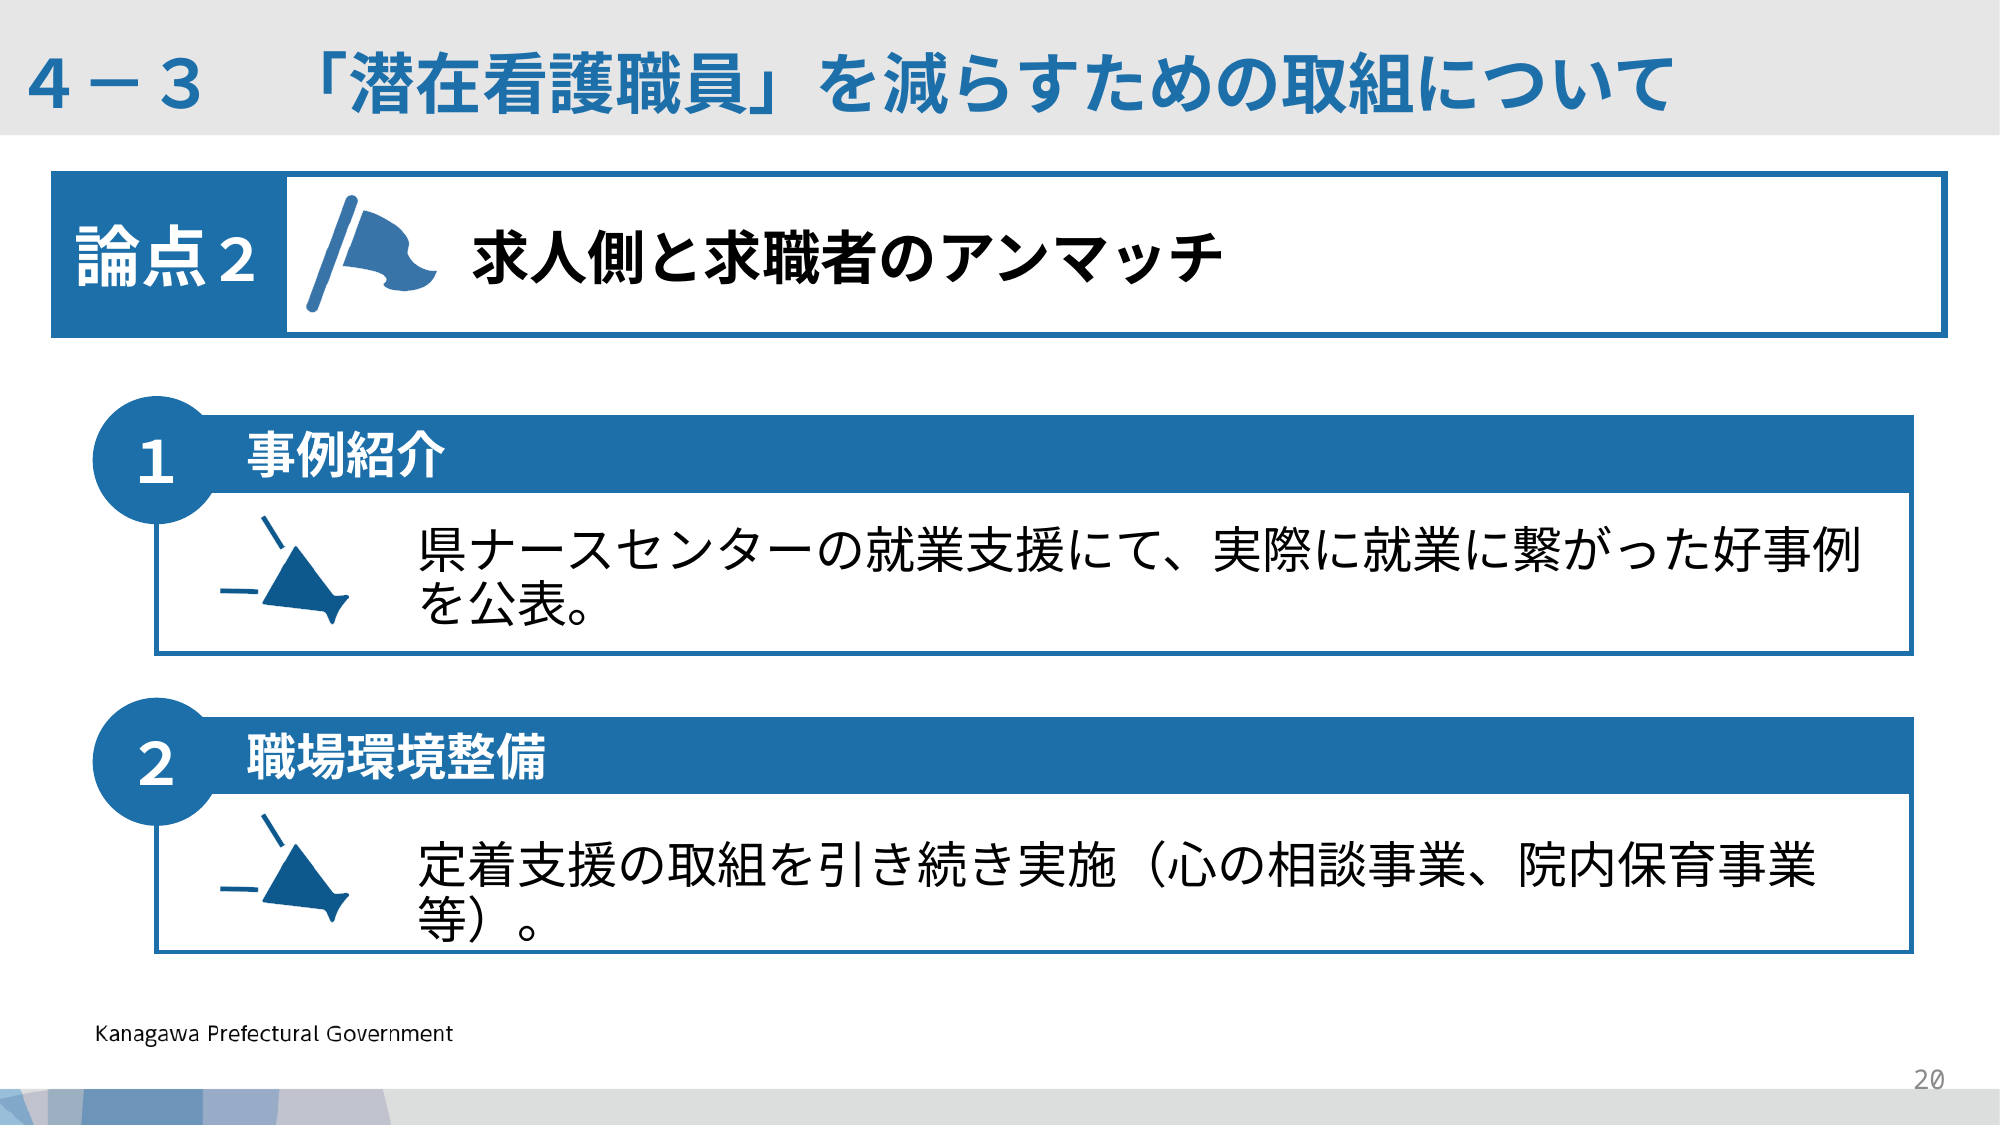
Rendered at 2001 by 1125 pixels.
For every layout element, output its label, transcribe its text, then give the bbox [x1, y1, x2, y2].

picture [0, 0, 2000, 1125]
text_box [156, 792, 1912, 952]
text_box １ [92, 396, 213, 525]
text_box 定着支援の取組を引き続き実施（心の相談事業、院内保育事業等）。 [403, 832, 1895, 956]
slide_number 20 [1510, 1051, 1961, 1112]
text_box [288, 173, 1945, 336]
text_box 事例紹介 [181, 417, 1912, 491]
text_box 職場環境整備 [181, 719, 1912, 792]
text_box [156, 491, 1912, 654]
text_box 県ナースセンターの就業支援にて、実際に就業に繋がった好事例を公表。 [403, 516, 1878, 640]
title ４－３ 「潜在看護職員」を減らすための取組について [0, 43, 1833, 131]
text_box 求人側と求職者のアンマッチ [456, 213, 1709, 299]
text_box ２ [92, 697, 214, 826]
text_box 論点２ [54, 173, 288, 336]
